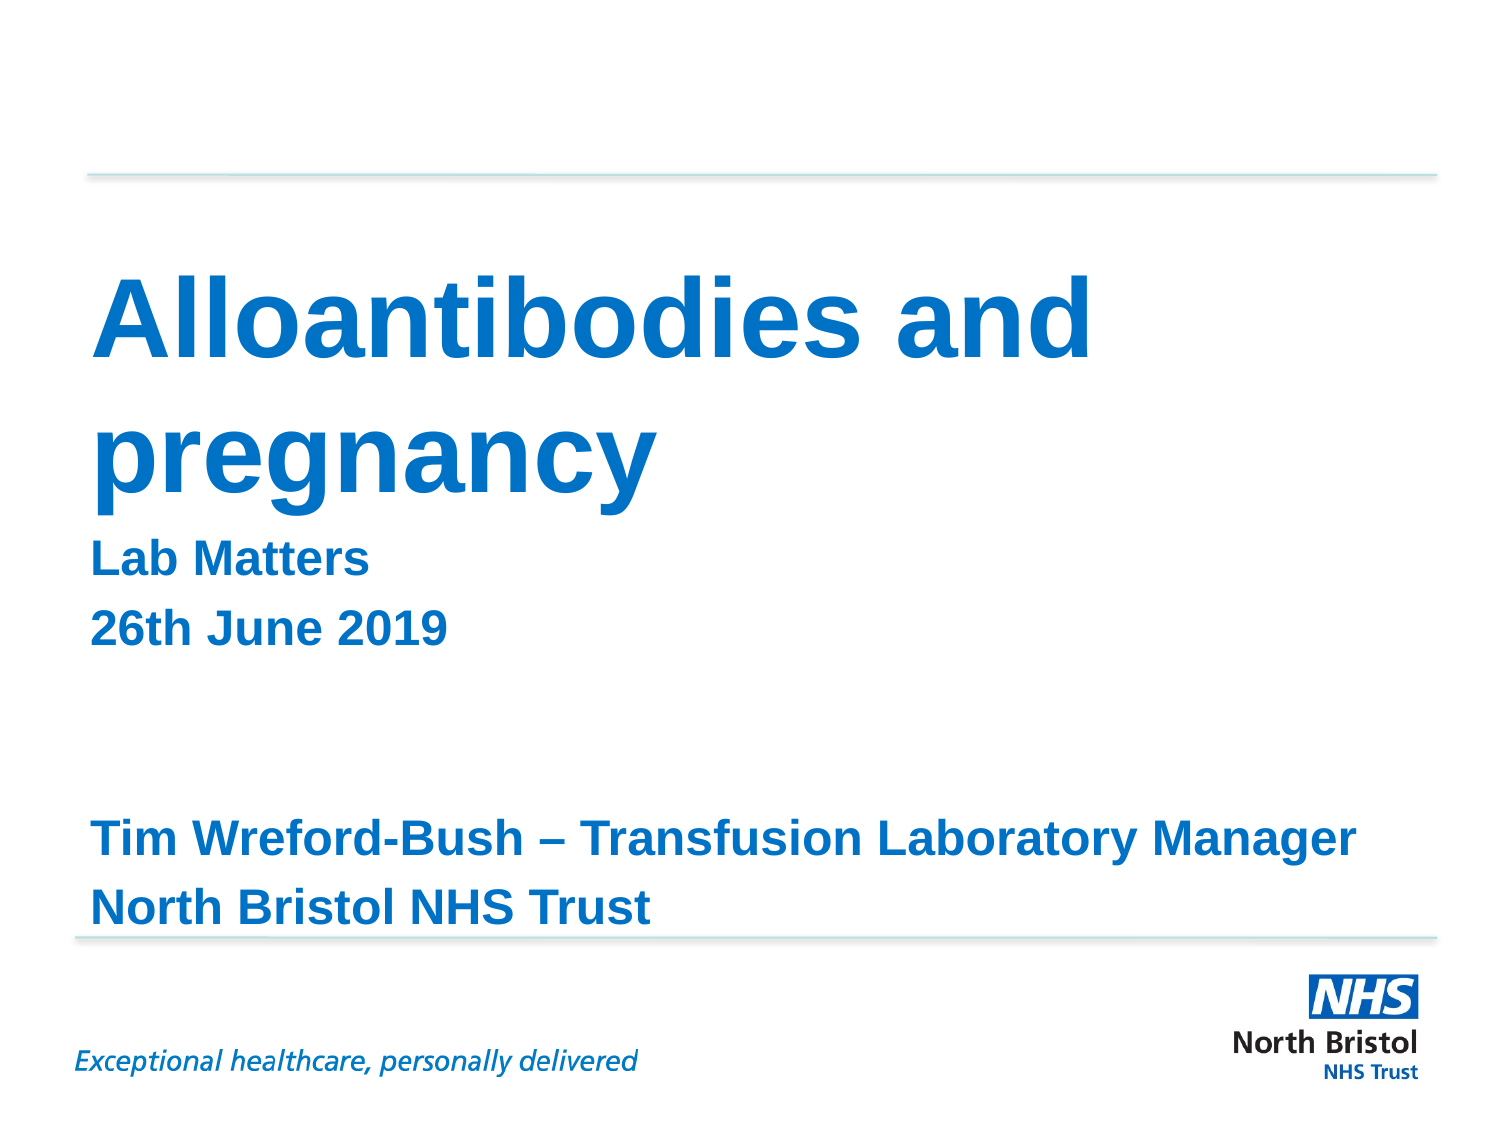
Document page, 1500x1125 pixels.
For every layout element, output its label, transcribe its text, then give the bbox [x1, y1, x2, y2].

picture [75, 1049, 638, 1077]
picture [1227, 968, 1424, 1084]
list Alloantibodies and pregnancy Lab Matters 26th June 2019 Tim Wreford-Bush – Transfusion Laboratory Manager North Bristol NHS Trust [75, 237, 1425, 938]
